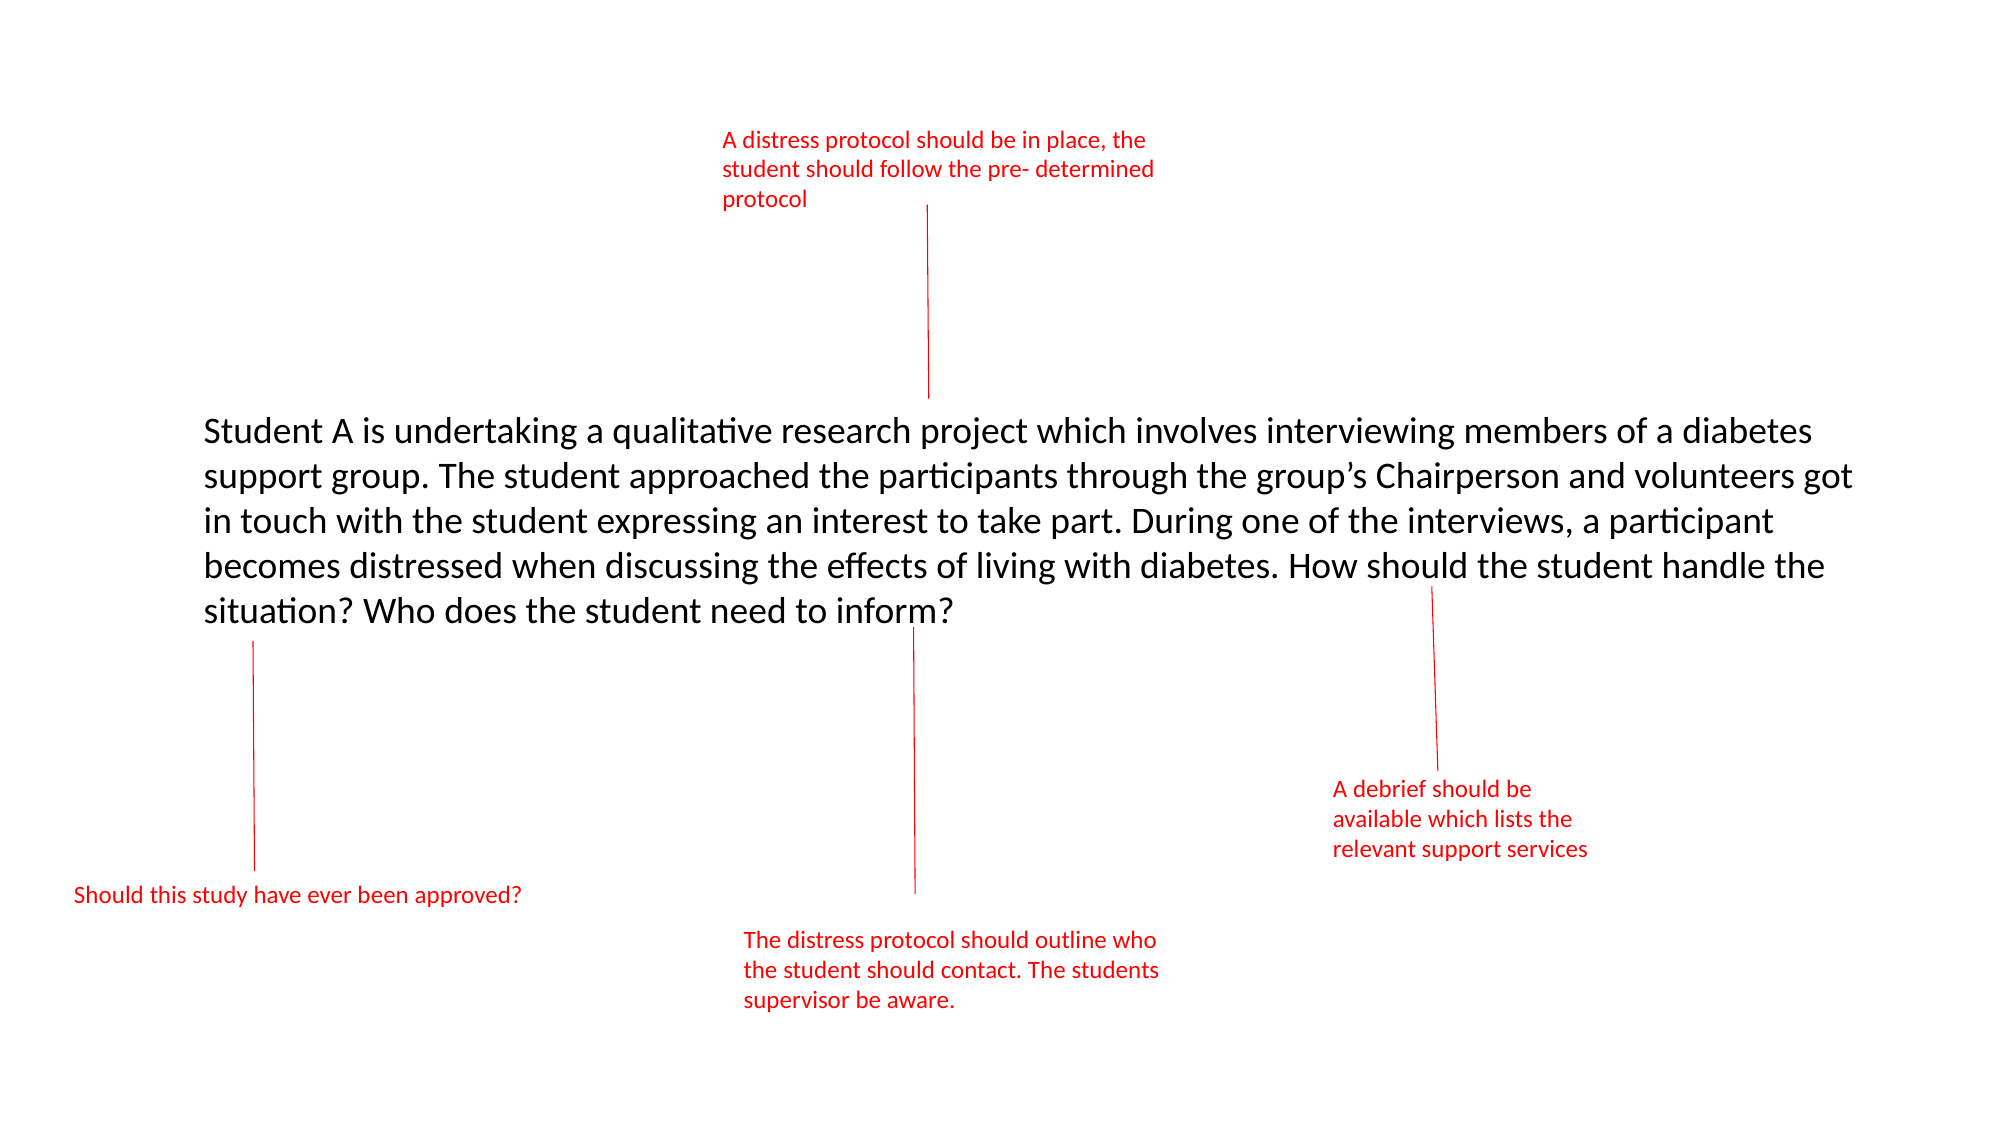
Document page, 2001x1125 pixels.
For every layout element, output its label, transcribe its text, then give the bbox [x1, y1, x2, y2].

text_box A distress protocol should be in place, the student should follow the pre- determined protocol [707, 115, 1209, 221]
text_box The distress protocol should outline who the student should contact. The students supervisor be aware. [728, 916, 1210, 1022]
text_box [1431, 586, 1438, 772]
text_box Student A is undertaking a qualitative research project which involves interviewing members of a diabetes support group. The student approached the participants through the group’s Chairperson and volunteers got in touch with the student expressing an interest to take part. During one of the interviews, a participant becomes distressed when discussing the effects of living with diabetes. How should the student handle the situation? Who does the student need to inform? [188, 398, 1889, 639]
text_box A debrief should be available which lists the relevant support services [1318, 765, 1637, 870]
text_box Should this study have ever been approved? [59, 871, 558, 916]
